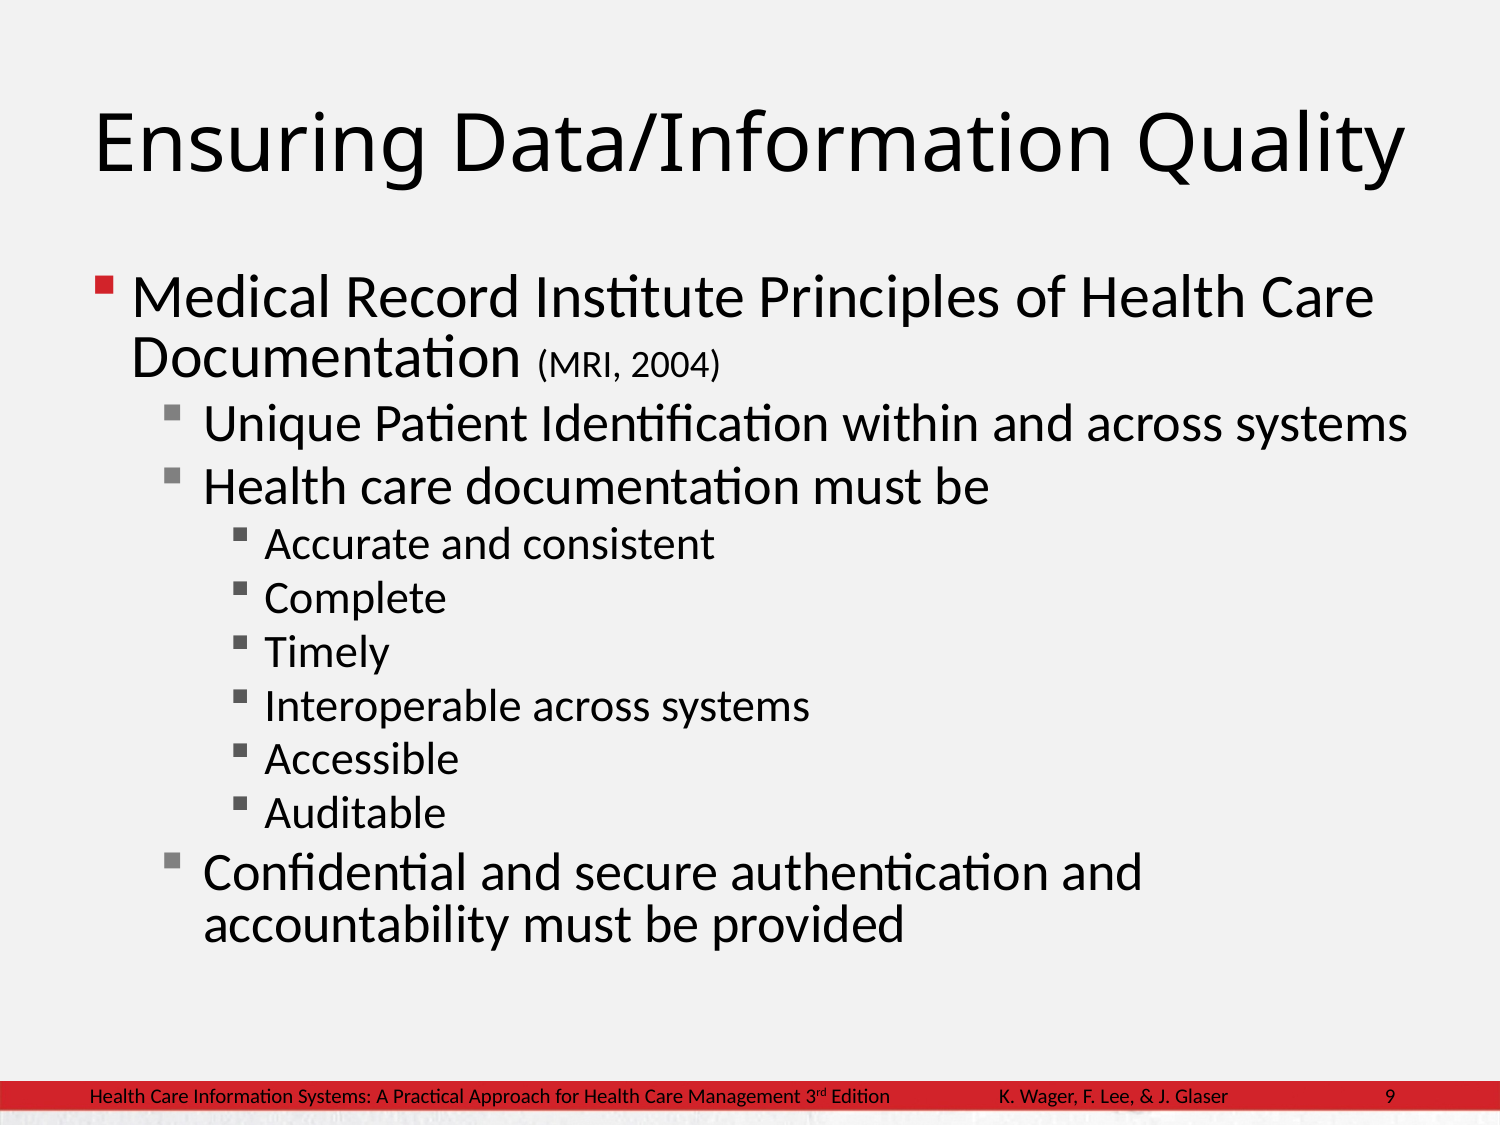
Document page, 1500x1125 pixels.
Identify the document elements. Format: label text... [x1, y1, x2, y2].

list Medical Record Institute Principles of Health Care Documentation (MRI, 2004) Unique Patient Identification within and across systems Health care documentation must be Accurate and consistent Complete Timely Interoperable across systems Accessible Auditable Confidential and secure authentication and accountability must be provided [75, 262, 1425, 1005]
picture [0, 1081, 1500, 1125]
title Ensuring Data/Information Quality [75, 45, 1425, 233]
